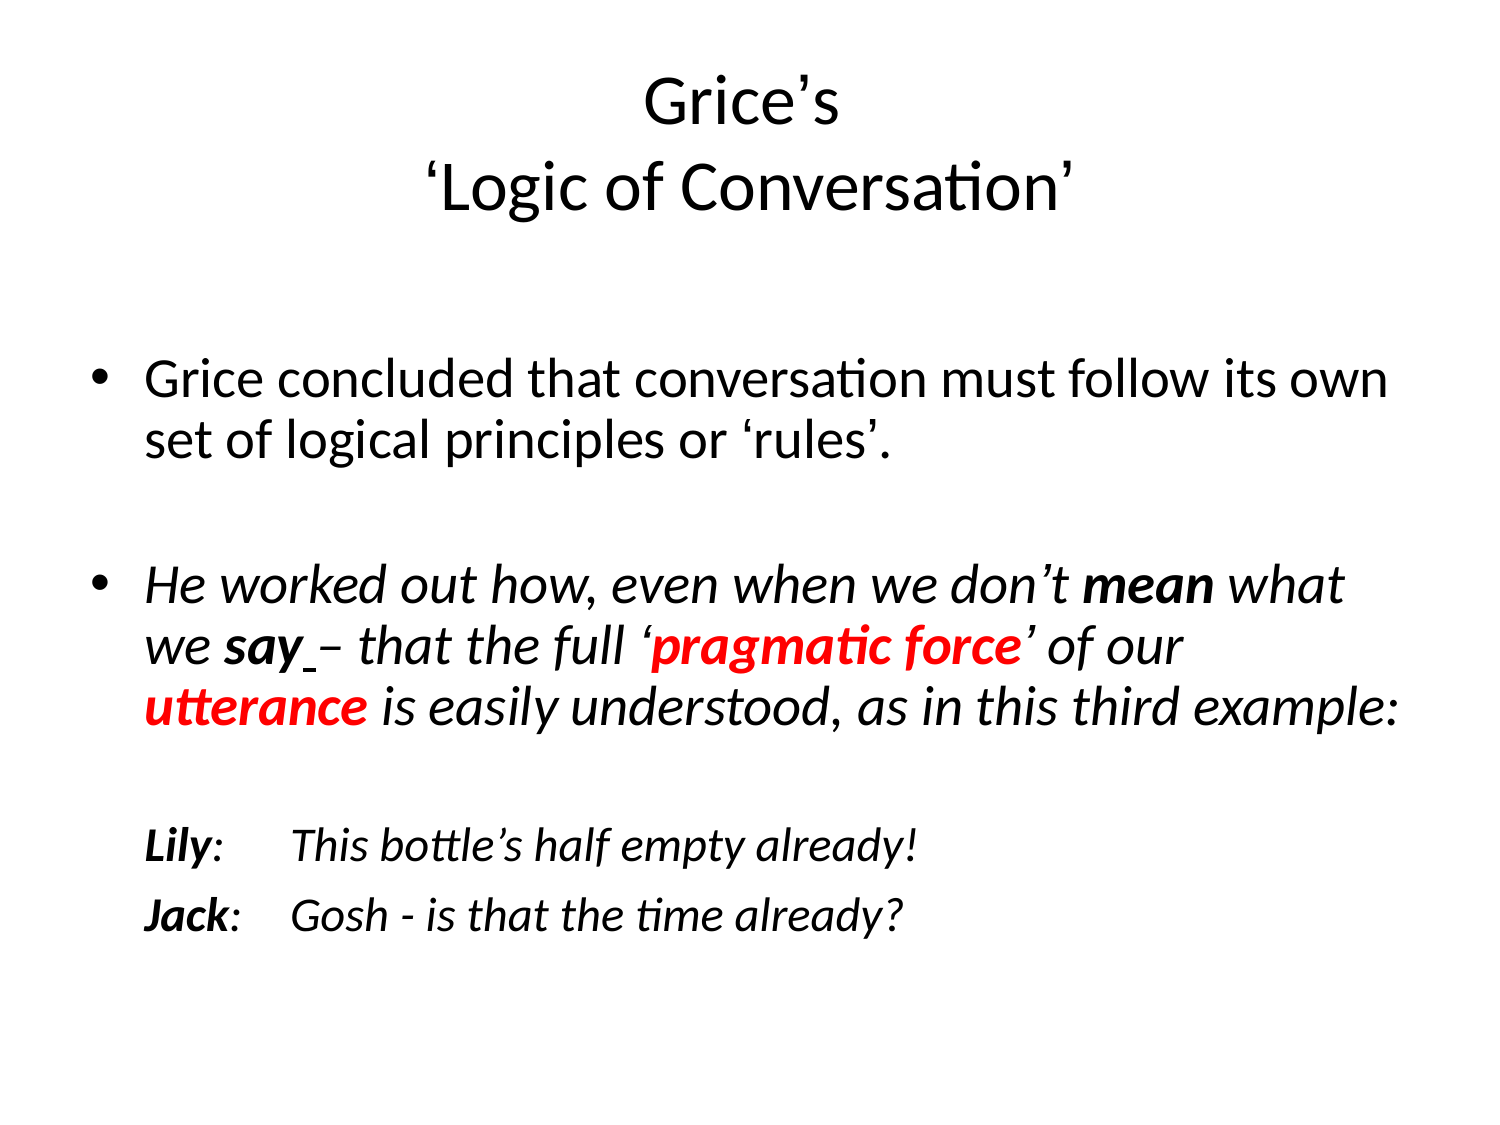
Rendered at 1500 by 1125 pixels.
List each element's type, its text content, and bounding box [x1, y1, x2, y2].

list Grice concluded that conversation must follow its own set of logical principles or ‘rules’. He worked out how, even when we don’t mean what we say – that the full ‘pragmatic force’ of our utterance is easily understood, as in this third example: Lily: This bottle’s half empty already! Jack: Gosh - is that the time already? [75, 262, 1425, 1005]
title Grice’s ‘Logic of Conversation’ [75, 45, 1425, 233]
